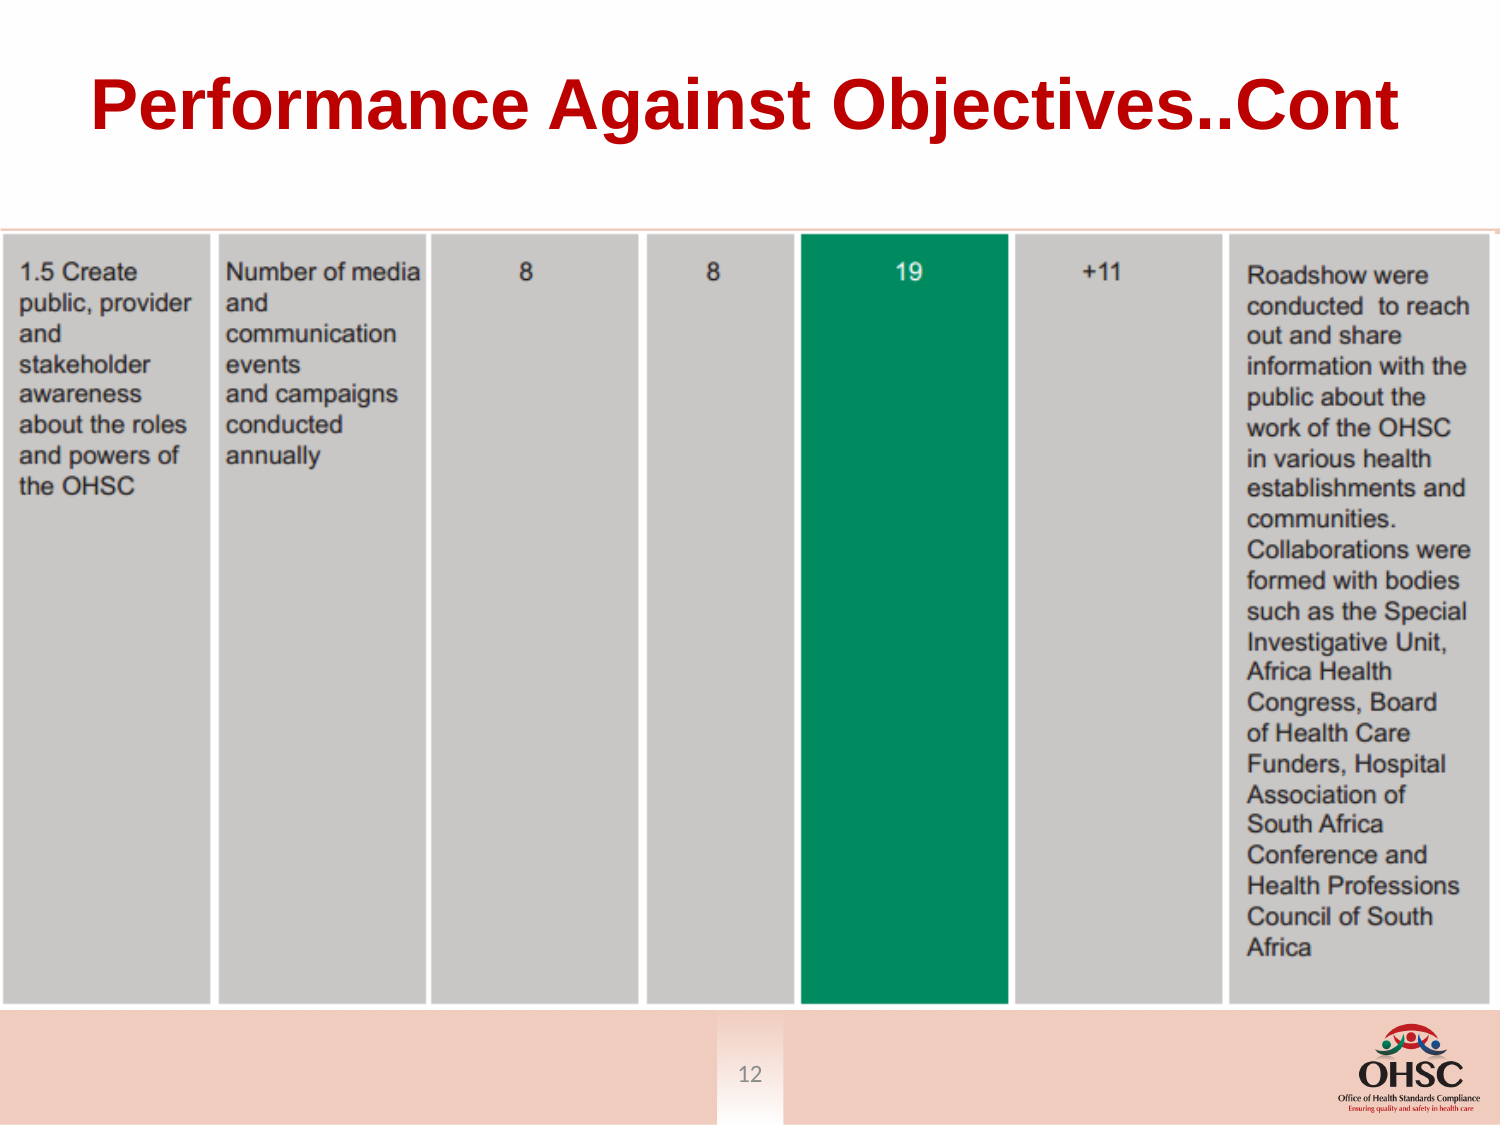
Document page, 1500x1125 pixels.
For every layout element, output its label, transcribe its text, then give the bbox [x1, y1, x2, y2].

picture [0, 0, 1500, 1125]
slide_number 11 [575, 1042, 925, 1103]
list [0, 231, 1495, 1006]
title Performance Against Objectives..Cont [70, 7, 1421, 195]
